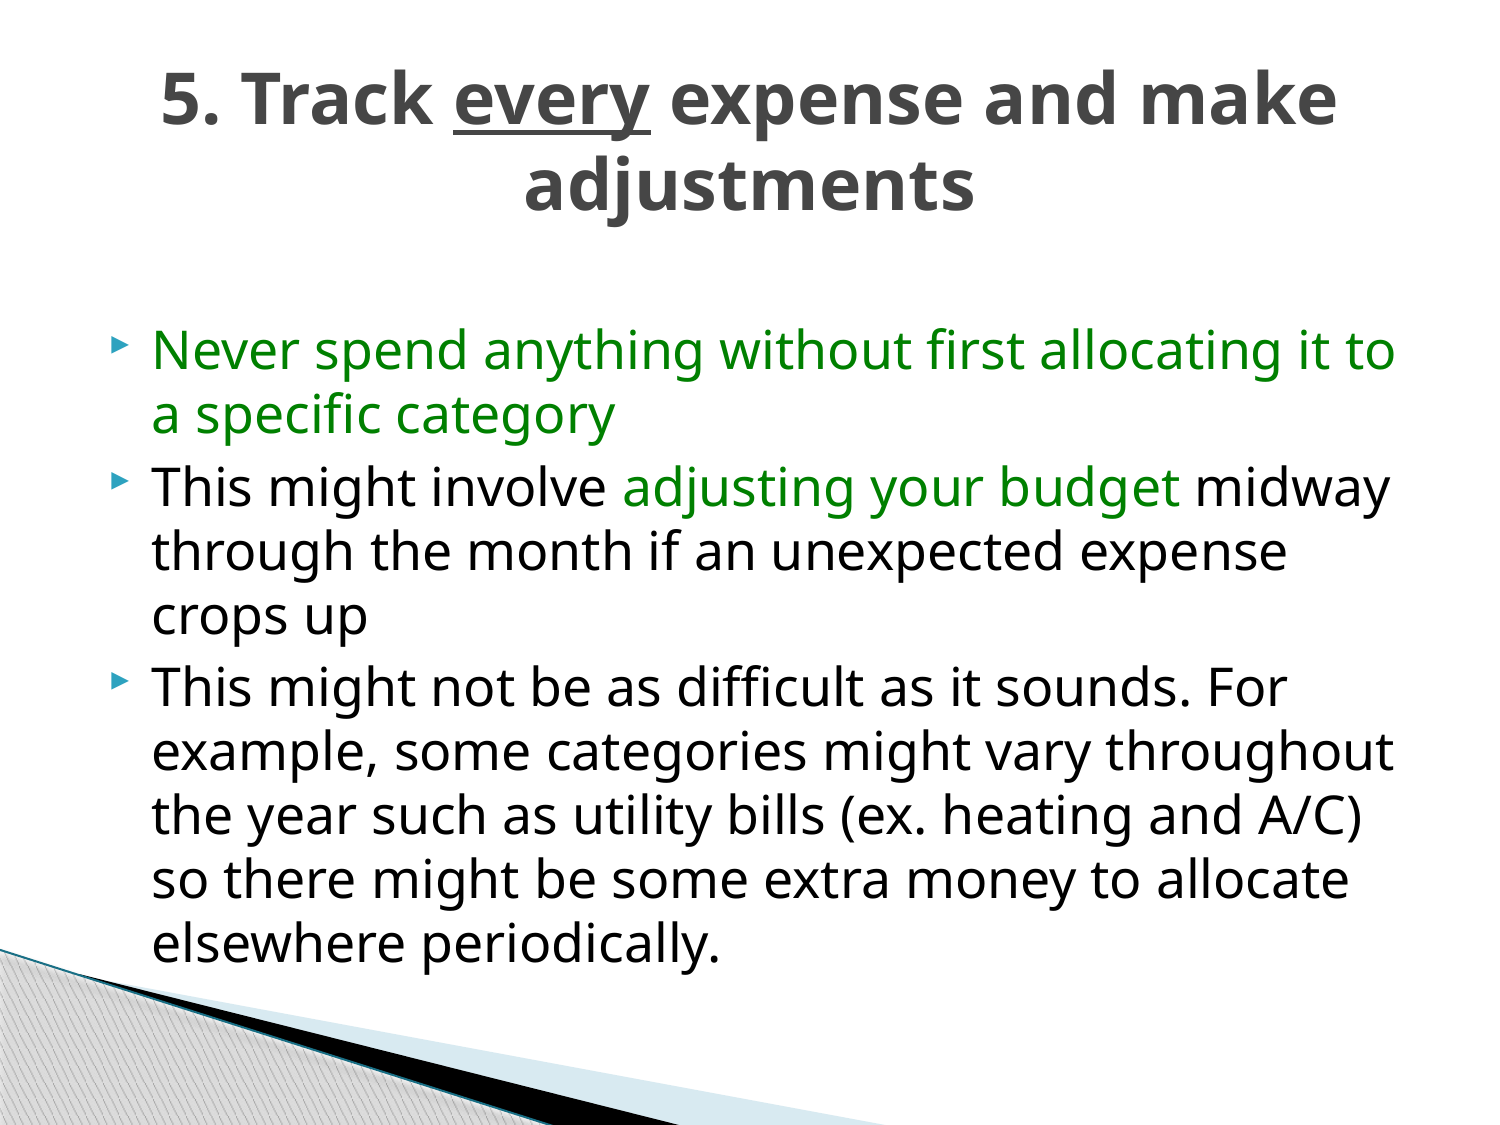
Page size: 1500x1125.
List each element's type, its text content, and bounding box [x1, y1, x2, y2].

title 5. Track every expense and make adjustments [75, 45, 1425, 233]
list Never spend anything without first allocating it to a specific category This might involve adjusting your budget midway through the month if an unexpected expense crops up This might not be as difficult as it sounds. For example, some categories might vary throughout the year such as utility bills (ex. heating and A/C) so there might be some extra money to allocate elsewhere periodically. [75, 309, 1425, 986]
